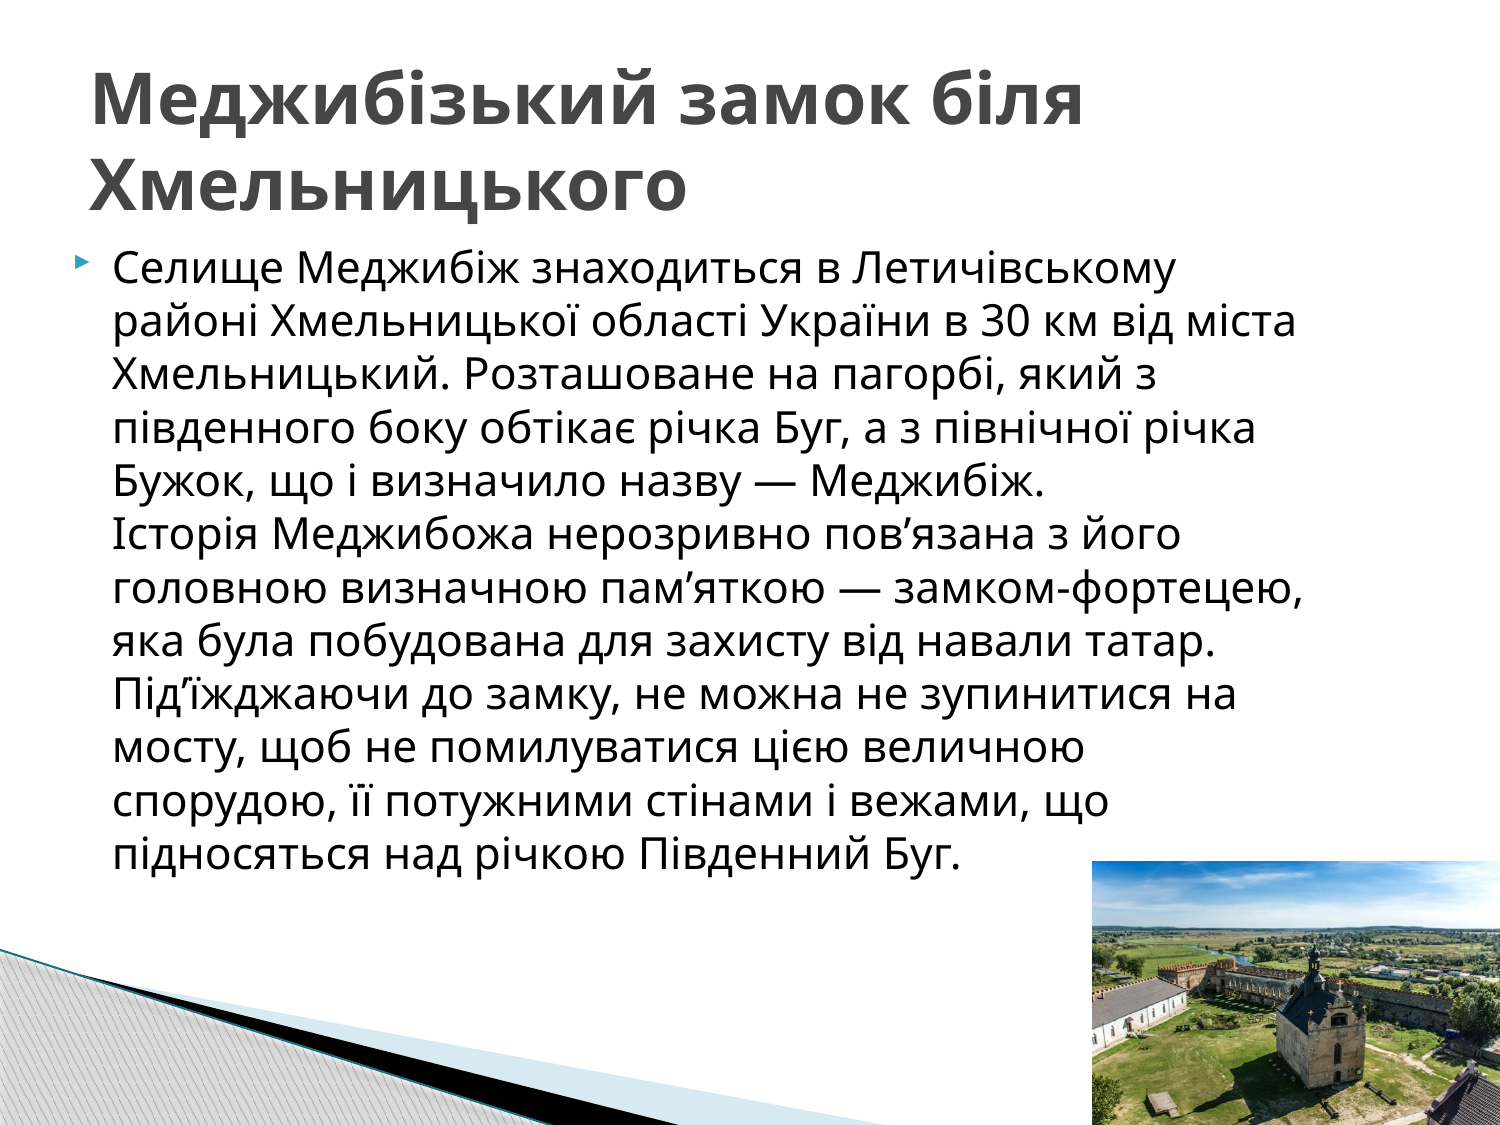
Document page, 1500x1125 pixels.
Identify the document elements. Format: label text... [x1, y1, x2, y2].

picture [1092, 861, 1500, 1125]
title Меджибізький замок біля Хмельницького [75, 45, 1425, 233]
list Селище Меджибіж знаходиться в Летичівському районі Хмельницької області України в 30 км від міста Хмельницький. Розташоване на пагорбі, який з південного боку обтікає річка Буг, а з північної річка Бужок, що і визначило назву — Меджибіж. Історія Меджибожа нерозривно пов’язана з його головною визначною пам’яткою — замком-фортецею, яка була побудована для захисту від навали татар. Під’їжджаючи до замку, не можна не зупинитися на мосту, щоб не помилуватися цією величною спорудою, її потужними стінами і вежами, що підносяться над річкою Південний Буг. [41, 231, 1329, 941]
